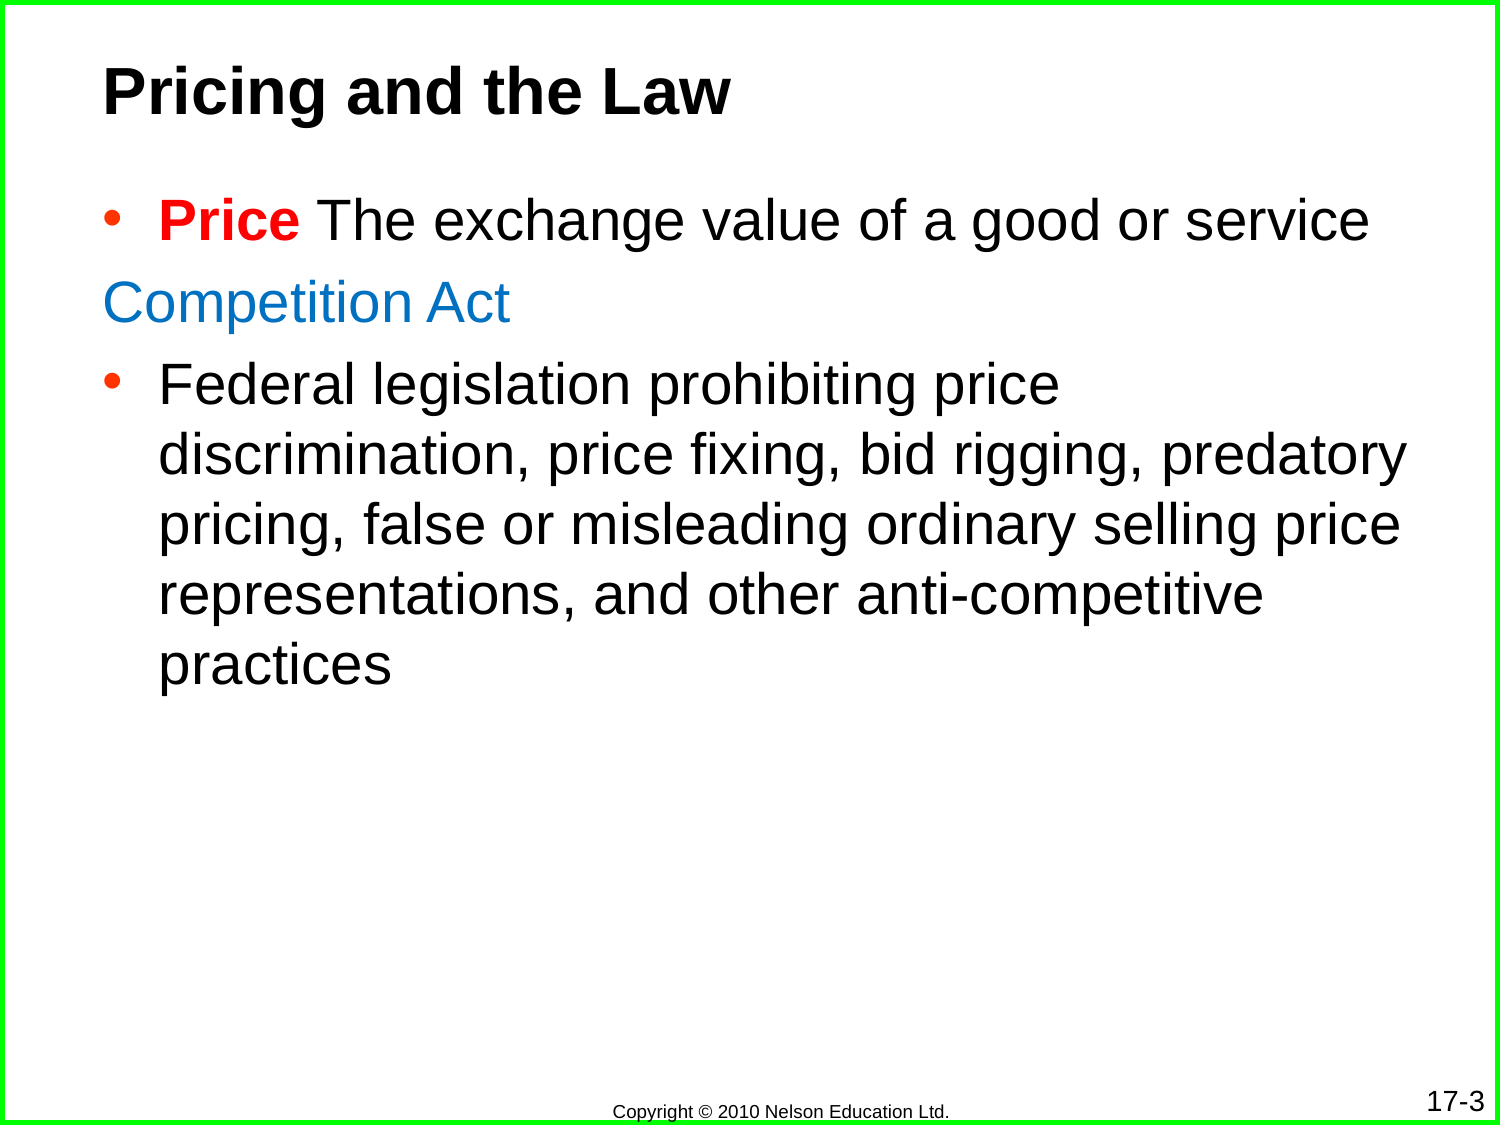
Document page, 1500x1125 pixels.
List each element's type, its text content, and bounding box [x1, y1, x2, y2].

list Price The exchange value of a good or service Competition Act Federal legislation prohibiting price discrimination, price fixing, bid rigging, predatory pricing, false or misleading ordinary selling price representations, and other anti-competitive practices [84, 172, 1453, 941]
title Pricing and the Law [87, 37, 1463, 138]
slide_number 17-3 [1374, 1074, 1500, 1125]
